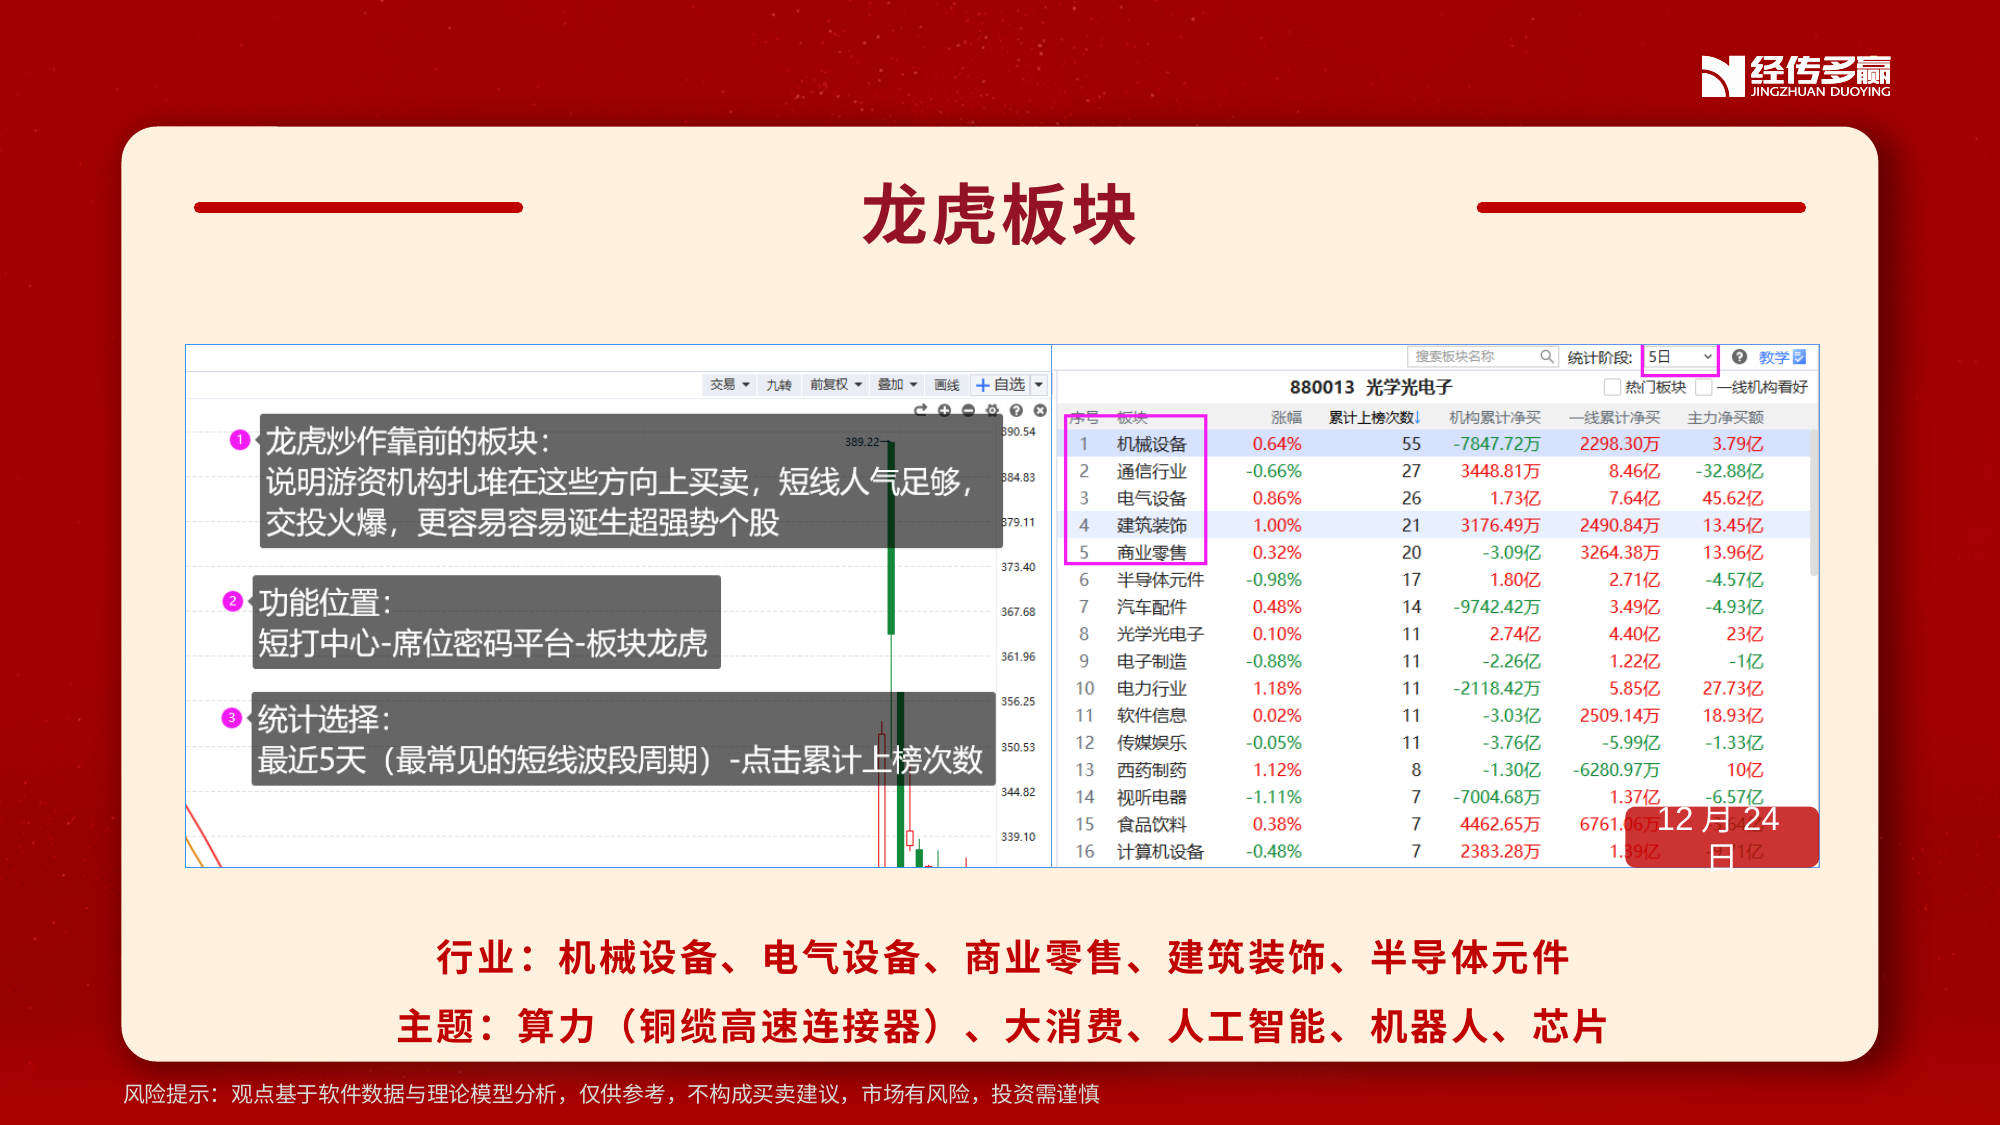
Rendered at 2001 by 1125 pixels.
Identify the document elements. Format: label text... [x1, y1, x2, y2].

picture [0, 0, 2000, 1125]
list 行业：机械设备、电气设备、商业零售、建筑装饰、半导体元件 主题：算力（铜缆高速连接器）、大消费、人工智能、机器人、芯片 [207, 912, 1801, 1055]
list 龙虎板块 [540, 150, 1460, 259]
